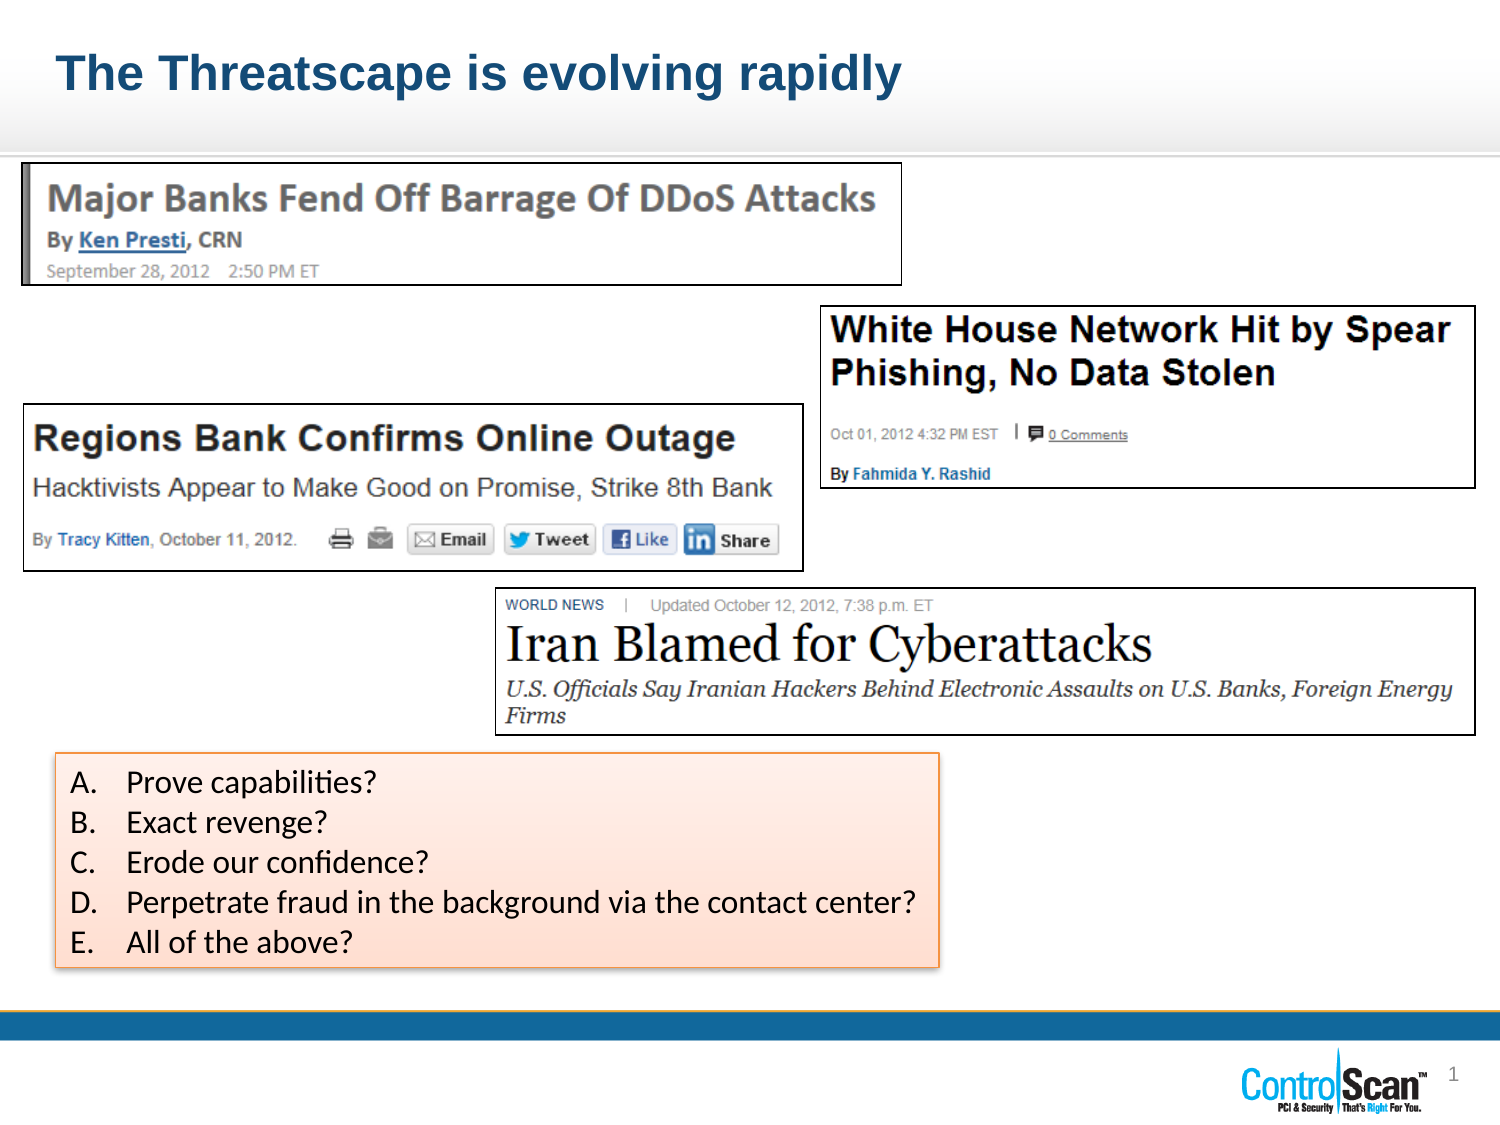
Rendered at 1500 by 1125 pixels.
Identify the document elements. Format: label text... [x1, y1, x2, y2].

picture [23, 404, 803, 571]
picture [496, 588, 1475, 735]
picture [0, 0, 1500, 161]
slide_number 1 [1124, 1042, 1475, 1103]
picture [22, 163, 901, 285]
text_box The Threatscape is evolving rapidly [40, 0, 1460, 143]
text_box Prove capabilities? Exact revenge? Erode our confidence? Perpetrate fraud in the background via the contact center? All of the above? [55, 752, 940, 968]
picture [821, 306, 1475, 488]
picture [0, 1004, 1500, 1124]
